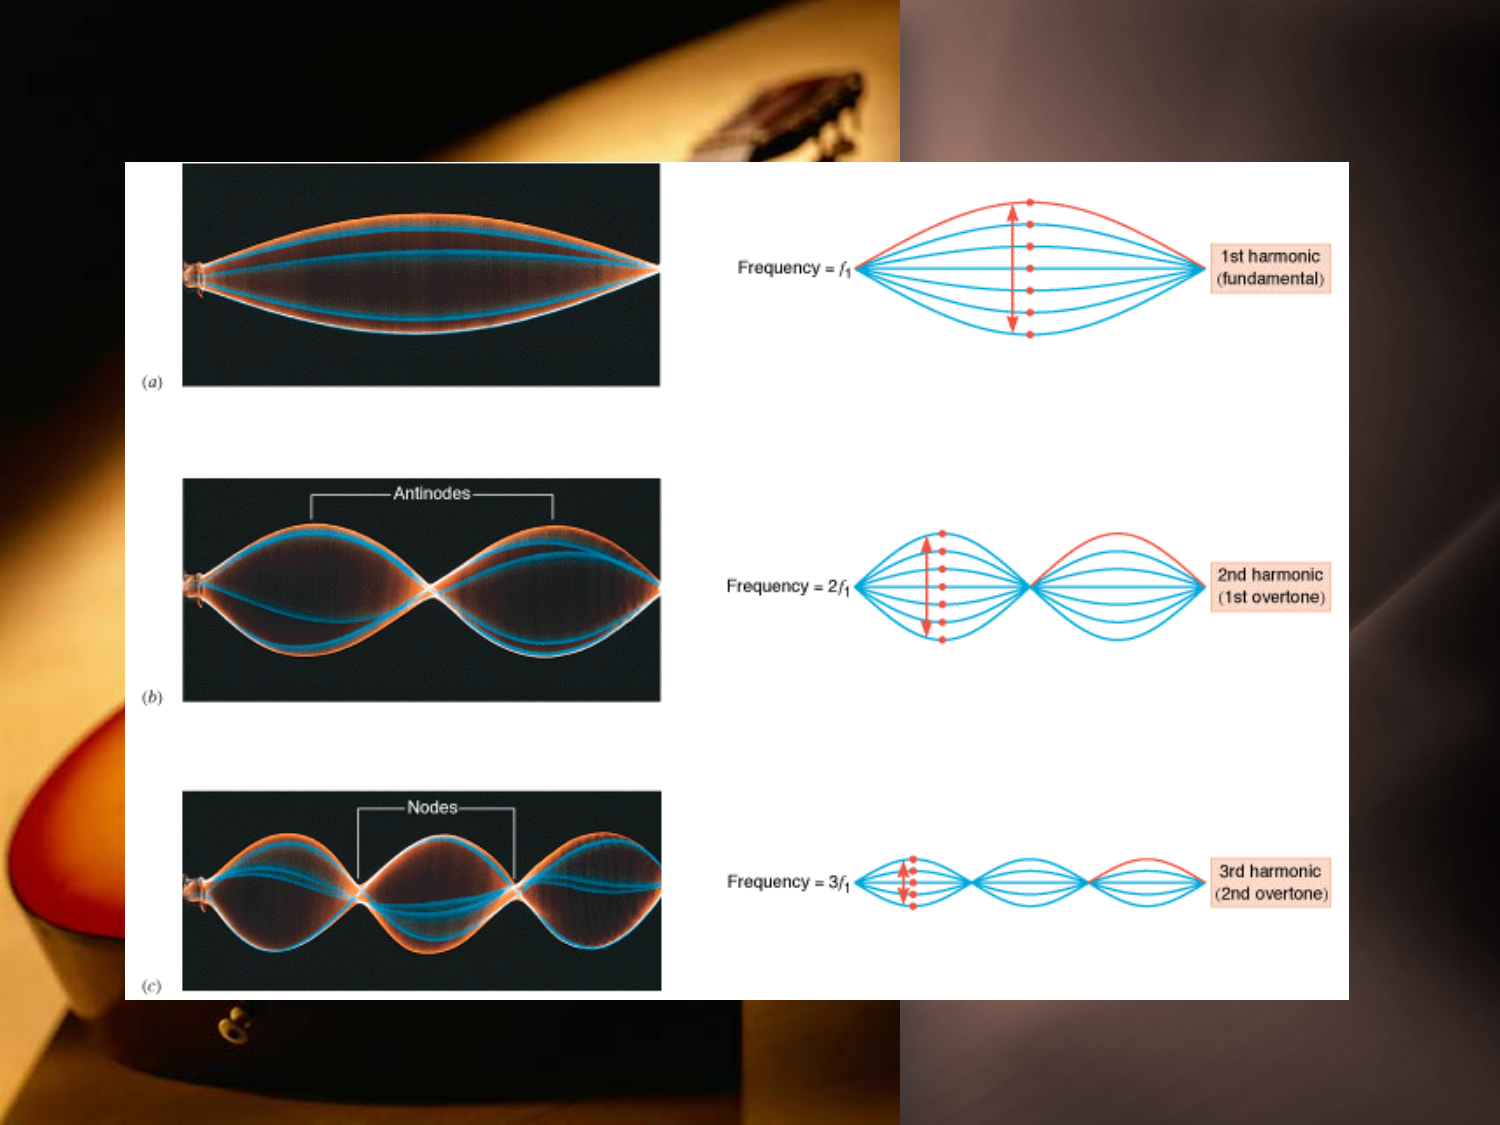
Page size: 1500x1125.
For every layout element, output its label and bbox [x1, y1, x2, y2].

list [124, 162, 1350, 1001]
picture [0, 0, 900, 1125]
